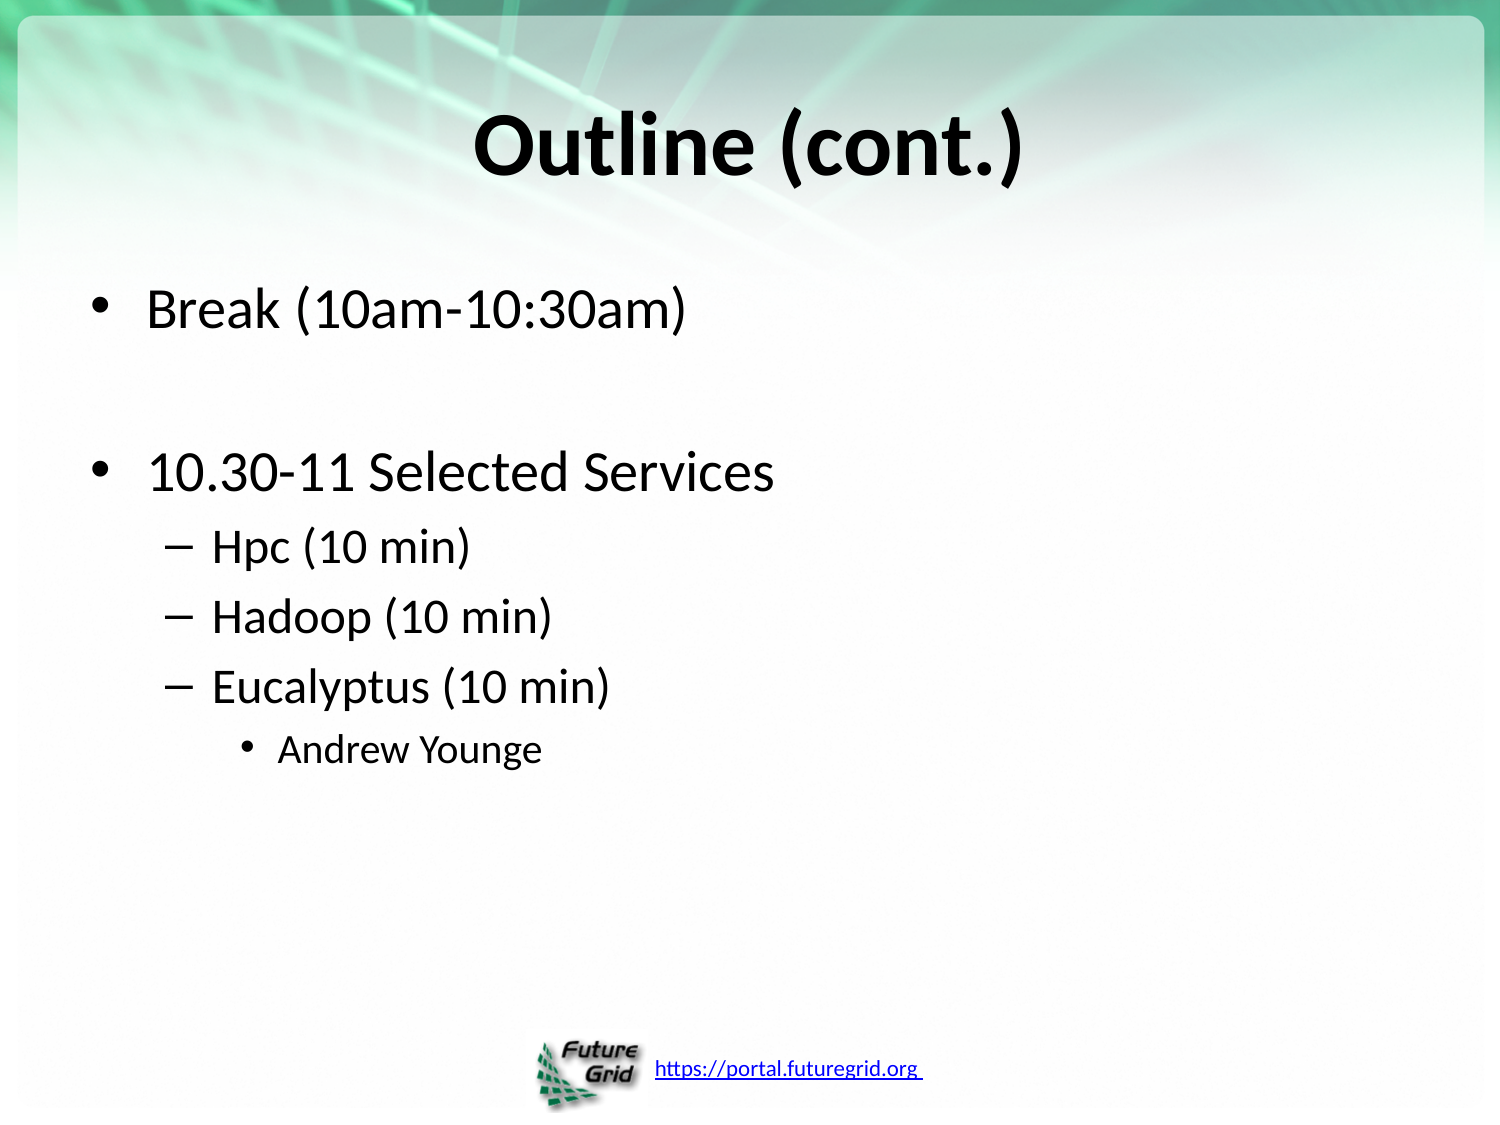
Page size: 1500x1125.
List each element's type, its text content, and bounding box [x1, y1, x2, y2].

picture [0, 0, 1500, 1125]
list Break (10am-10:30am) 10.30-11 Selected Services Hpc (10 min) Hadoop (10 min) Eucalyptus (10 min) Andrew Younge [74, 262, 1001, 1006]
title Outline (cont.) [74, 44, 1426, 233]
